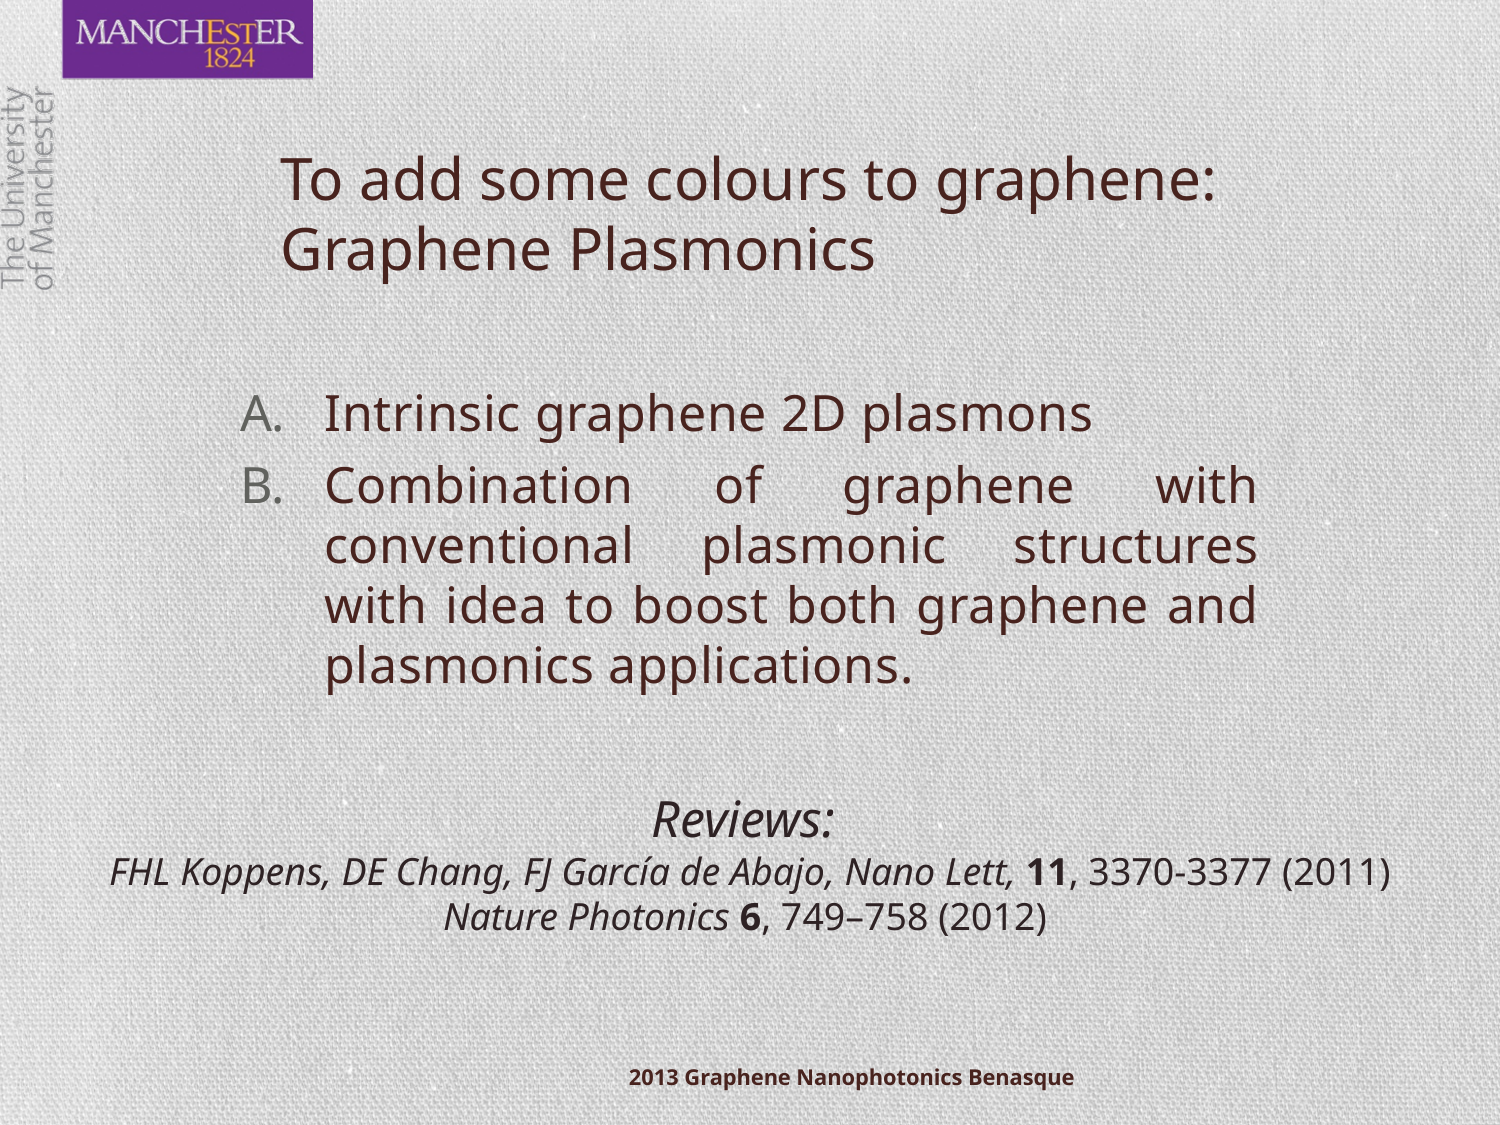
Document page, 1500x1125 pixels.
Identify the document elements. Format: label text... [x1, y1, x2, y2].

subtitle Intrinsic graphene 2D plasmons Combination of graphene with conventional plasmonic structures with idea to boost both graphene and plasmonics applications. [225, 373, 1275, 752]
title To add some colours to graphene: Graphene Plasmonics [323, 114, 1292, 290]
picture [0, 0, 314, 291]
text_box Reviews: FHL Koppens, DE Chang, FJ García de Abajo, Nano Lett, 11, 3370-3377 (2011) Nature Photonics 6, 749–758 (2012) [94, 780, 1406, 991]
footer 2013 Graphene Nanophotonics Benasque [614, 1054, 1285, 1103]
